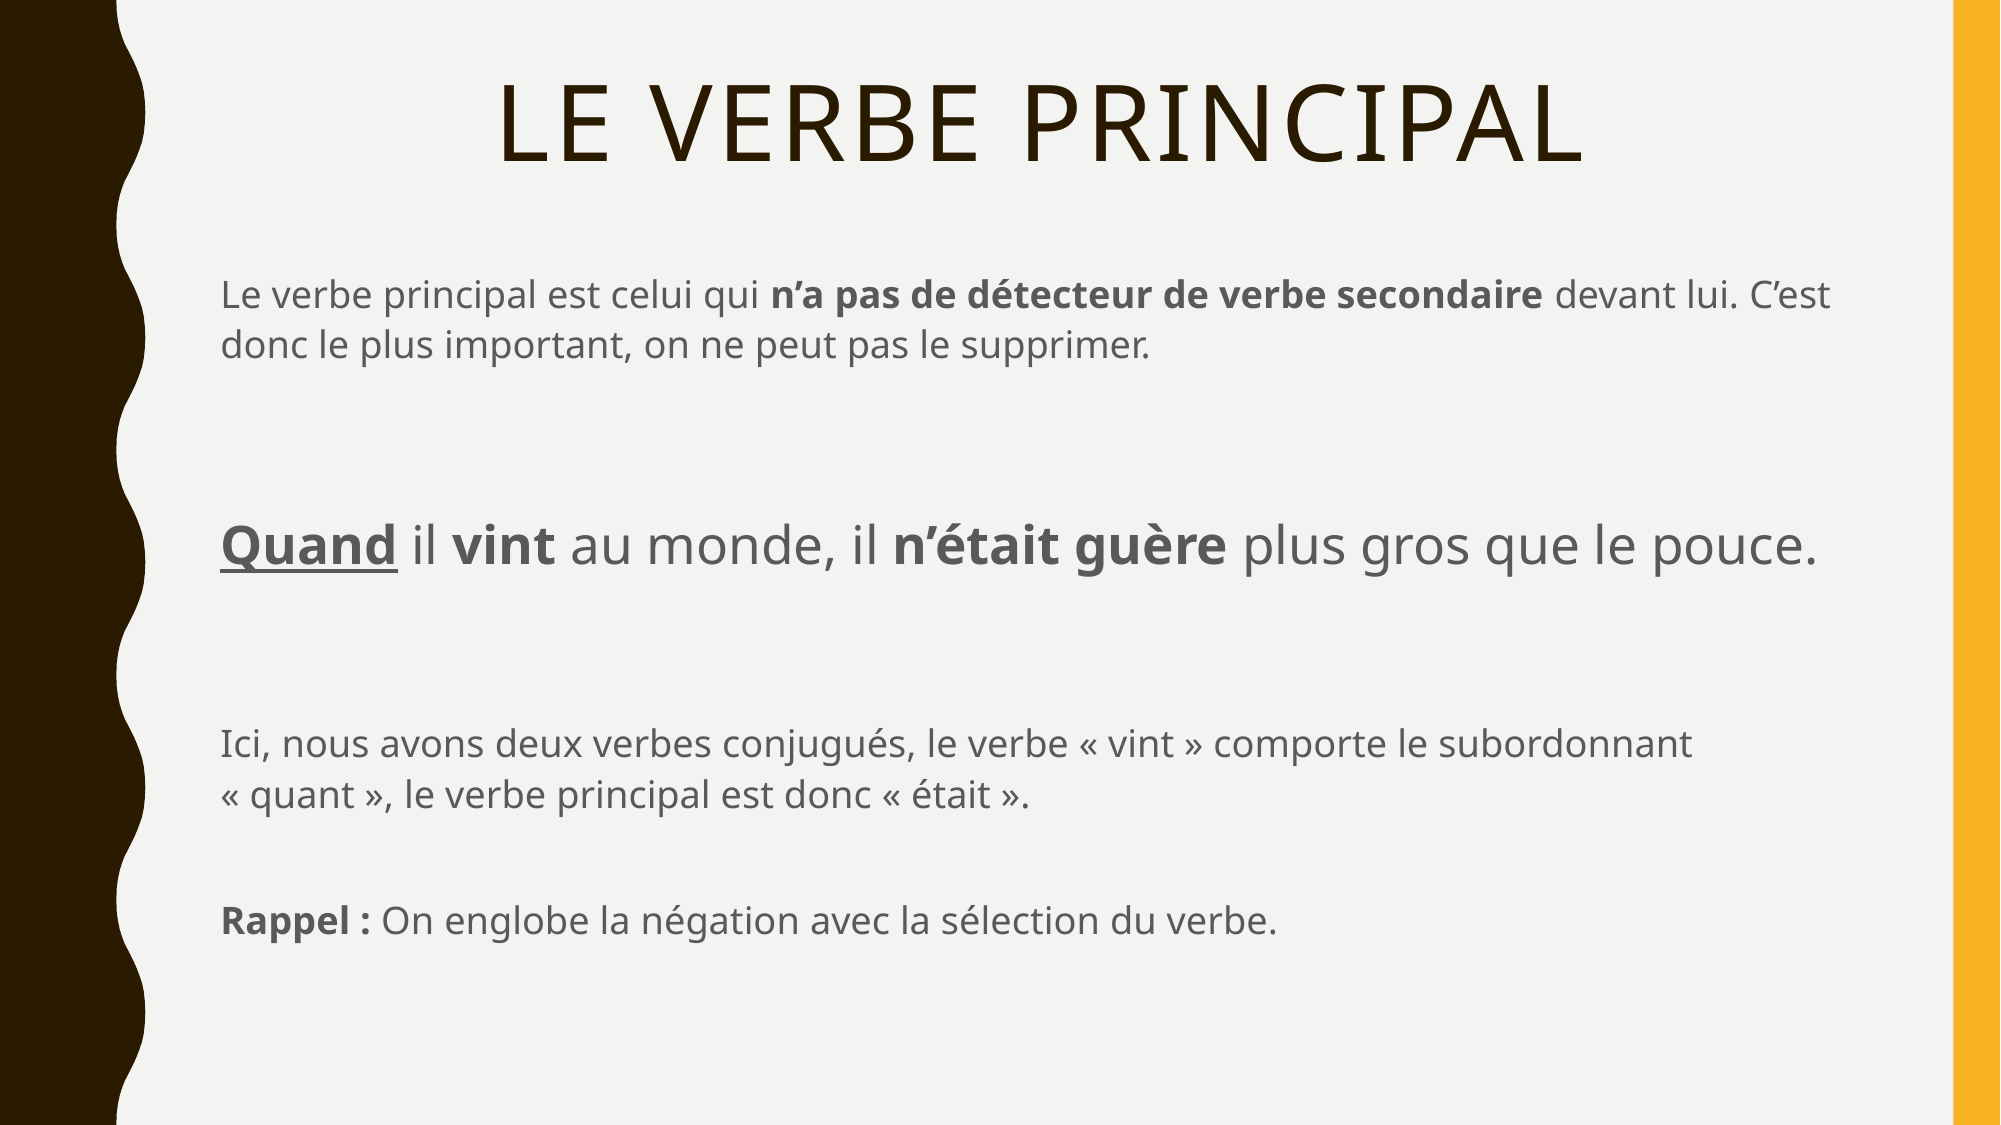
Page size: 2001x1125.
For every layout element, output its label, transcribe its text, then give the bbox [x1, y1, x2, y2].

list Le verbe principal est celui qui n’a pas de détecteur de verbe secondaire devant lui. C’est donc le plus important, on ne peut pas le supprimer. Quand il vint au monde, il n’était guère plus gros que le pouce. Ici, nous avons deux verbes conjugués, le verbe « vint » comporte le subordonnant « quant », le verbe principal est donc « était ». Rappel : On englobe la négation avec la sélection du verbe. [205, 258, 1875, 965]
title Le verbe principal [205, 62, 1875, 221]
